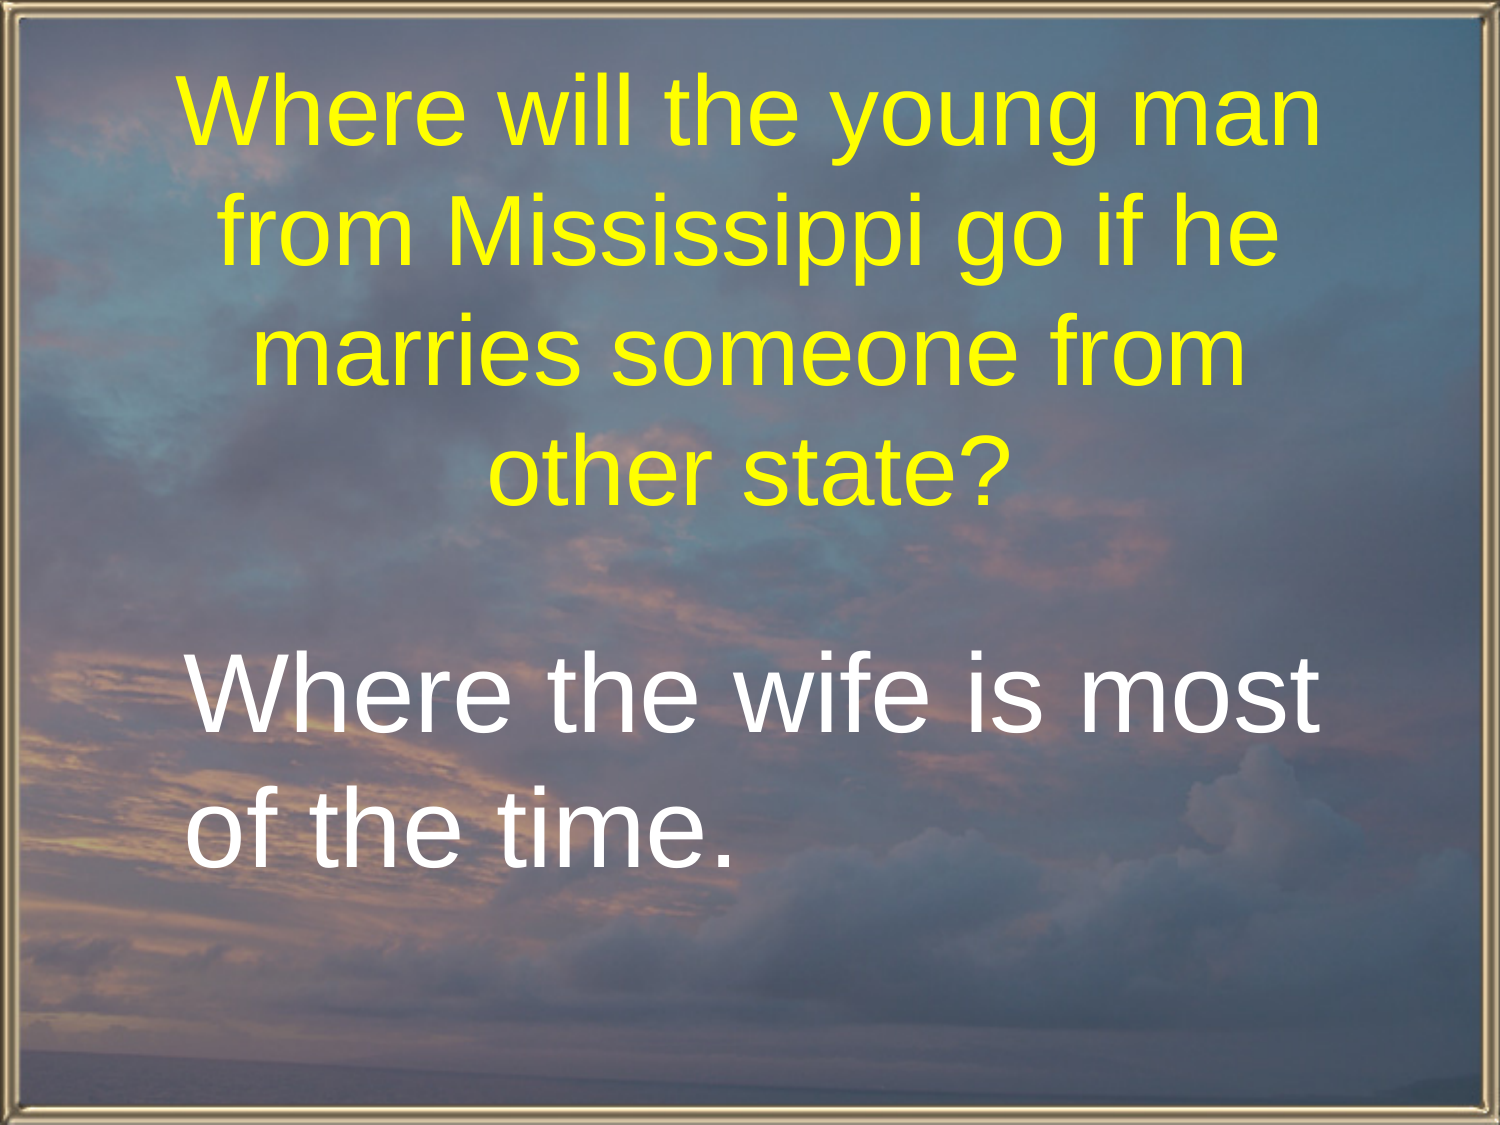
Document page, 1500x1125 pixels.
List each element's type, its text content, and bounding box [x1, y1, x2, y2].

picture [0, 0, 1500, 1125]
title Where will the young man from Mississippi go if he marries someone from other state? [112, 45, 1388, 526]
list Where the wife is most of the time. [112, 612, 1388, 938]
